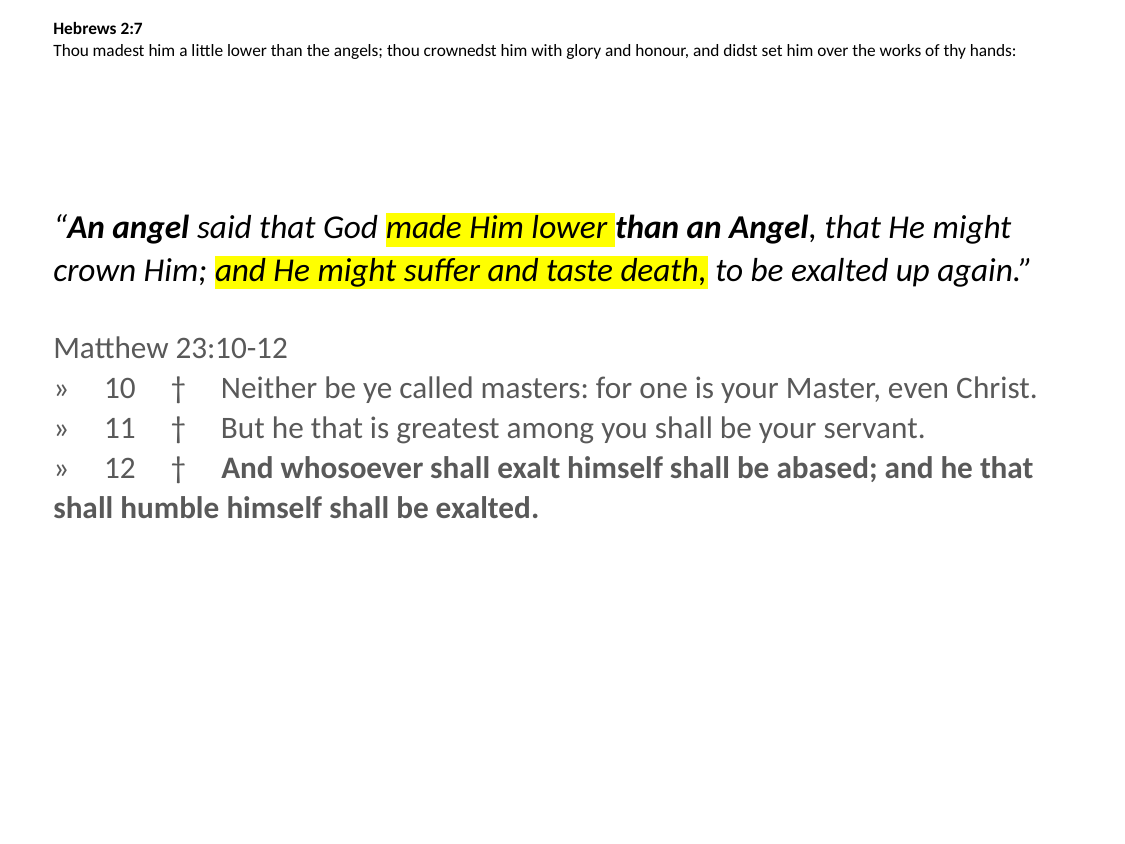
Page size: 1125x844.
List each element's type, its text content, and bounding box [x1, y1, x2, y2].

title Hebrews 2:7 Thou madest him a little lower than the angels; thou crownedst him with glory and honour, and didst set him over the works of thy hands: [38, 0, 1087, 144]
list “An angel said that God made Him lower than an Angel, that He might crown Him; and He might suffer and taste death, to be exalted up again.” Matthew 23:10-12 » 10 † Neither be ye called masters: for one is your Master, even Christ. » 11 † But he that is greatest among you shall be your servant. » 12 † And whosoever shall exalt himself shall be abased; and he that shall humble himself shall be exalted. [38, 144, 1104, 831]
